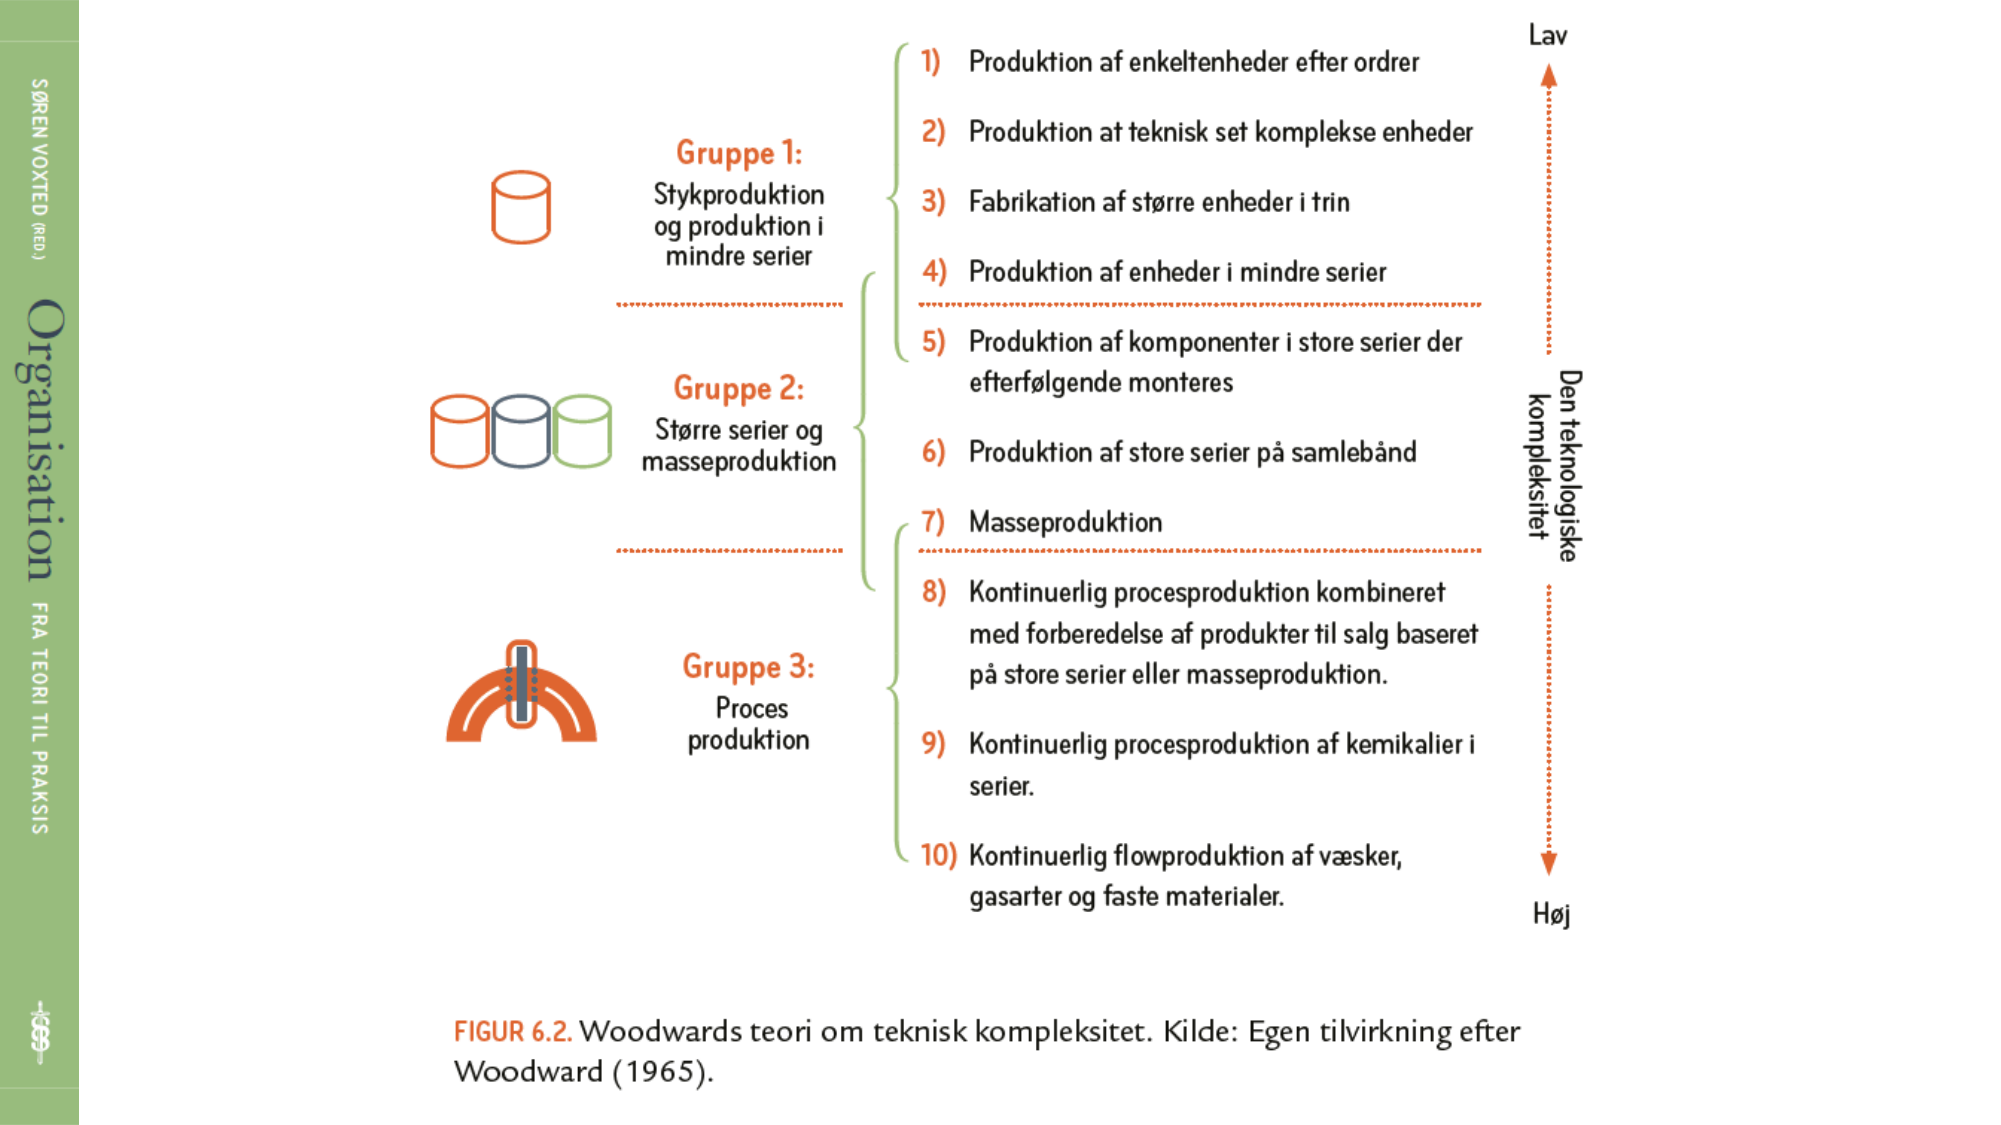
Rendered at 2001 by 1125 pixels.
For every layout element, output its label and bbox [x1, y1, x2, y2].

picture [0, 0, 79, 1125]
picture [380, 0, 1620, 1125]
